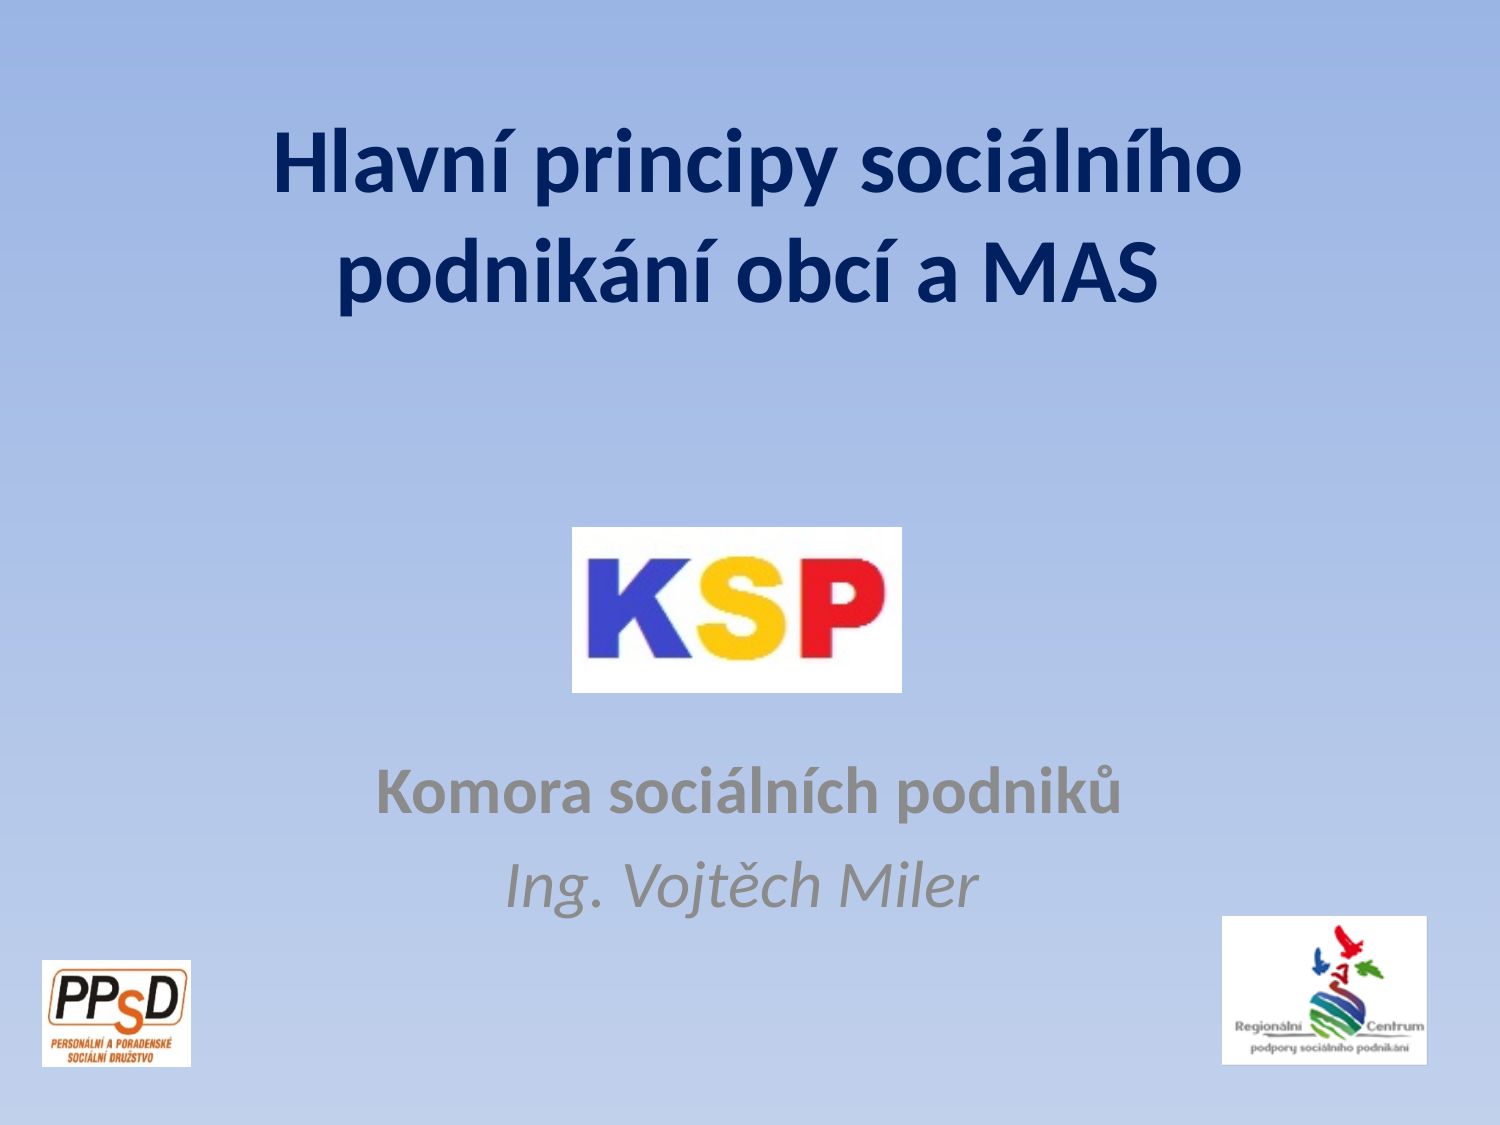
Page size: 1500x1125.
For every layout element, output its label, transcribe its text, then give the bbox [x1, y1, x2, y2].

title Hlavní principy sociálního podnikání obcí a MAS [121, 90, 1397, 332]
subtitle Komora sociálních podniků Ing. Vojtěch Miler [225, 739, 1275, 1000]
picture [1222, 916, 1429, 1068]
picture [42, 959, 192, 1068]
picture [572, 526, 902, 693]
